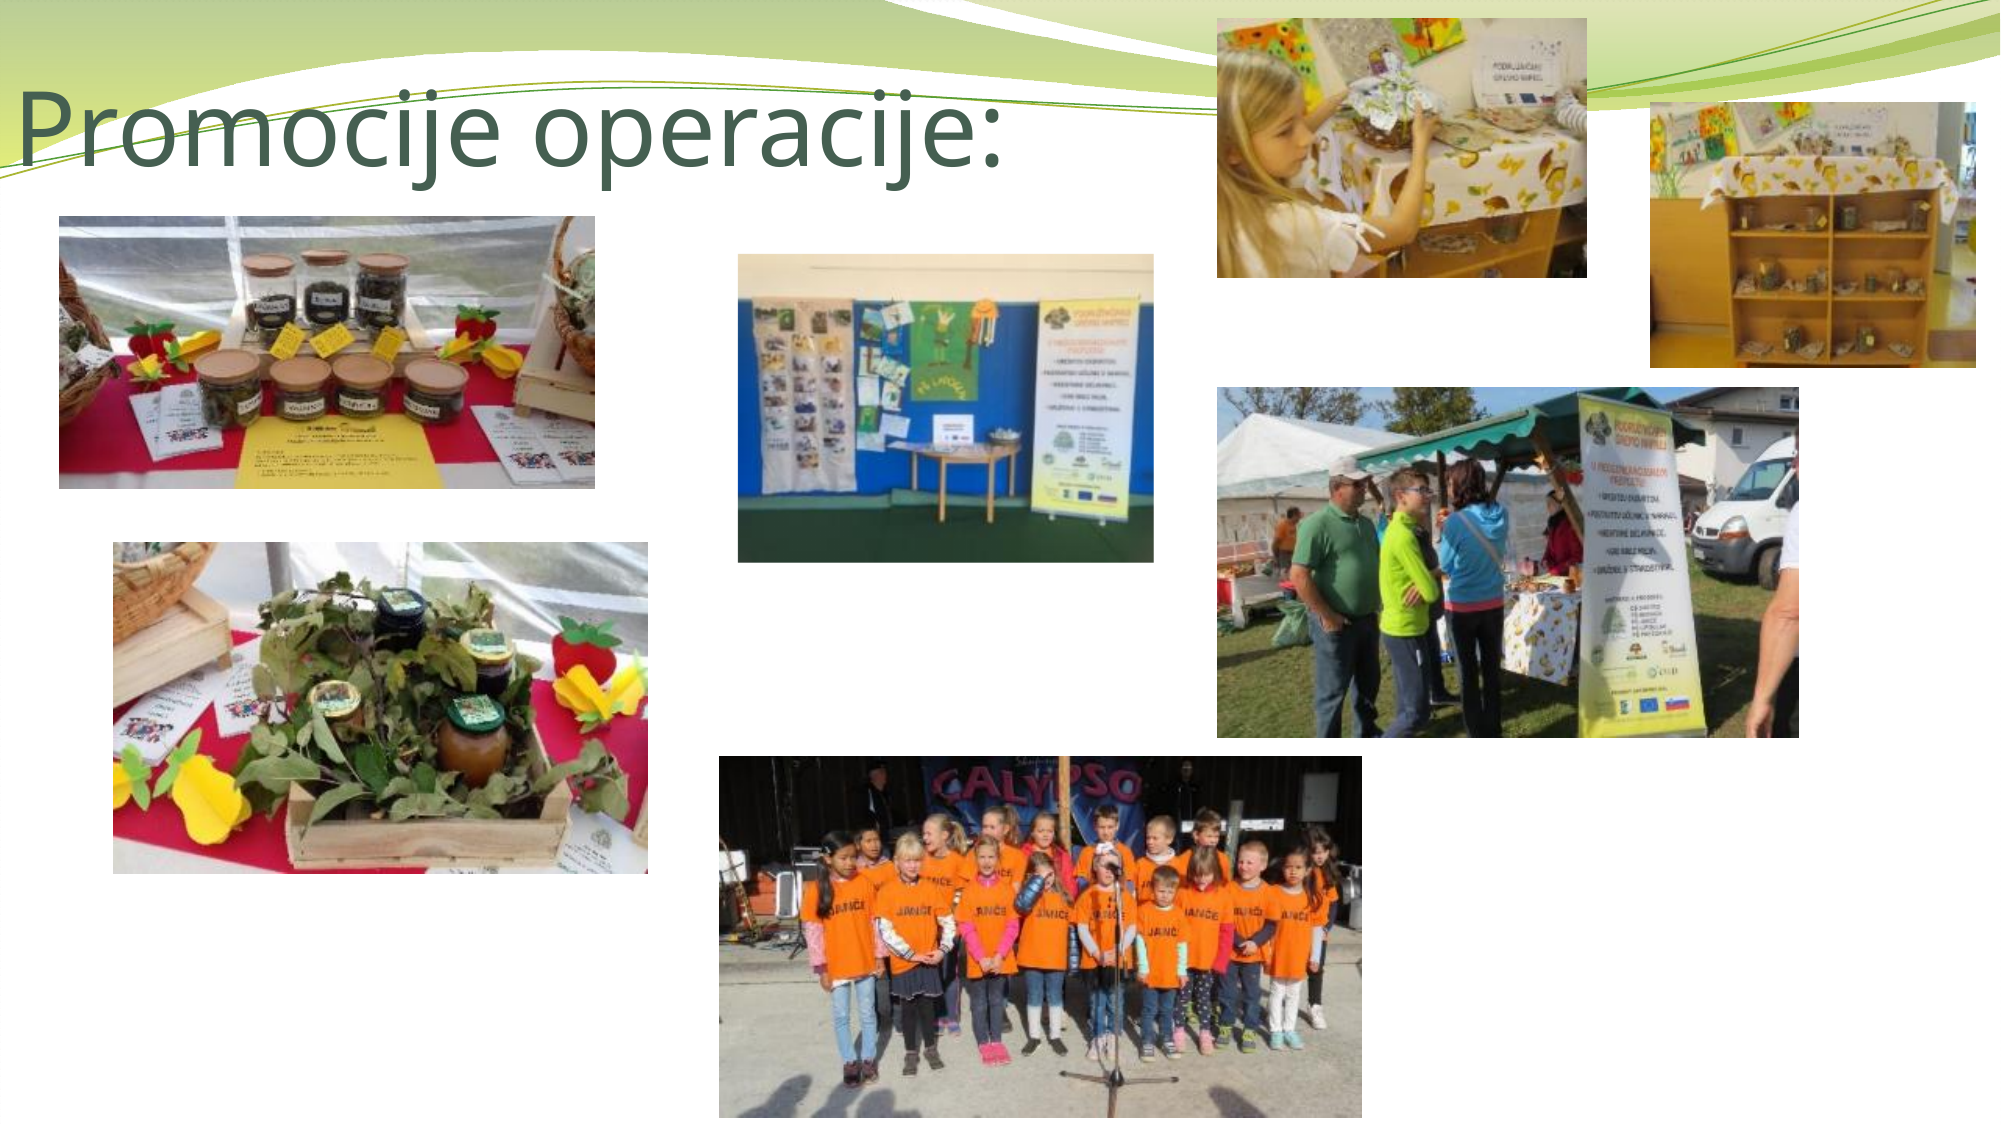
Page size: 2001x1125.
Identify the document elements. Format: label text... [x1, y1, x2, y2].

picture [59, 216, 595, 489]
picture [719, 756, 1362, 1118]
picture [737, 253, 1154, 563]
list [1217, 18, 1587, 278]
picture [1650, 102, 1976, 368]
picture [113, 542, 648, 874]
picture [1217, 387, 1799, 738]
title Promocije operacije: [14, 0, 1814, 188]
